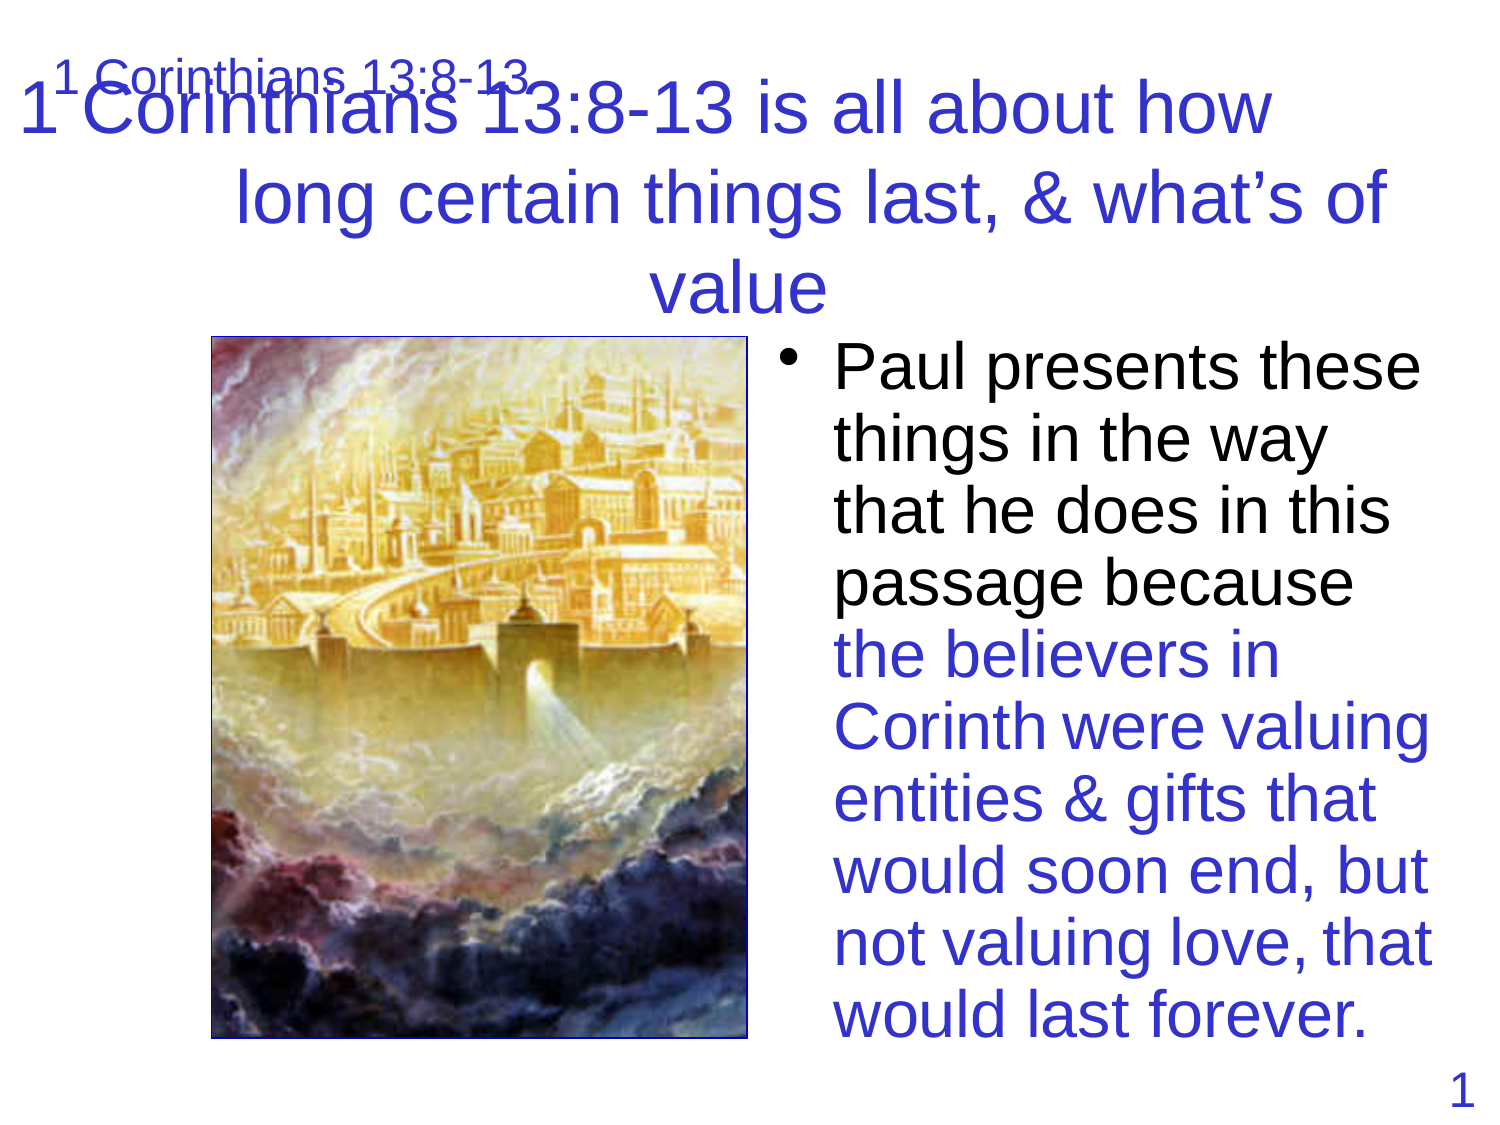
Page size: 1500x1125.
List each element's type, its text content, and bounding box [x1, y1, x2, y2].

text_box 1 Corinthians 13:8-13 [37, 37, 1038, 113]
list Paul presents these things in the way that he does in this passage because the believers in Corinth were valuing entities & gifts that would soon end, but not valuing love, that would last forever. [762, 324, 1450, 1125]
text_box 1 [1424, 1049, 1500, 1125]
picture [212, 337, 747, 1038]
title 1 Corinthians 13:8-13 is all about how long certain things last, & what’s of value [0, 99, 1500, 288]
